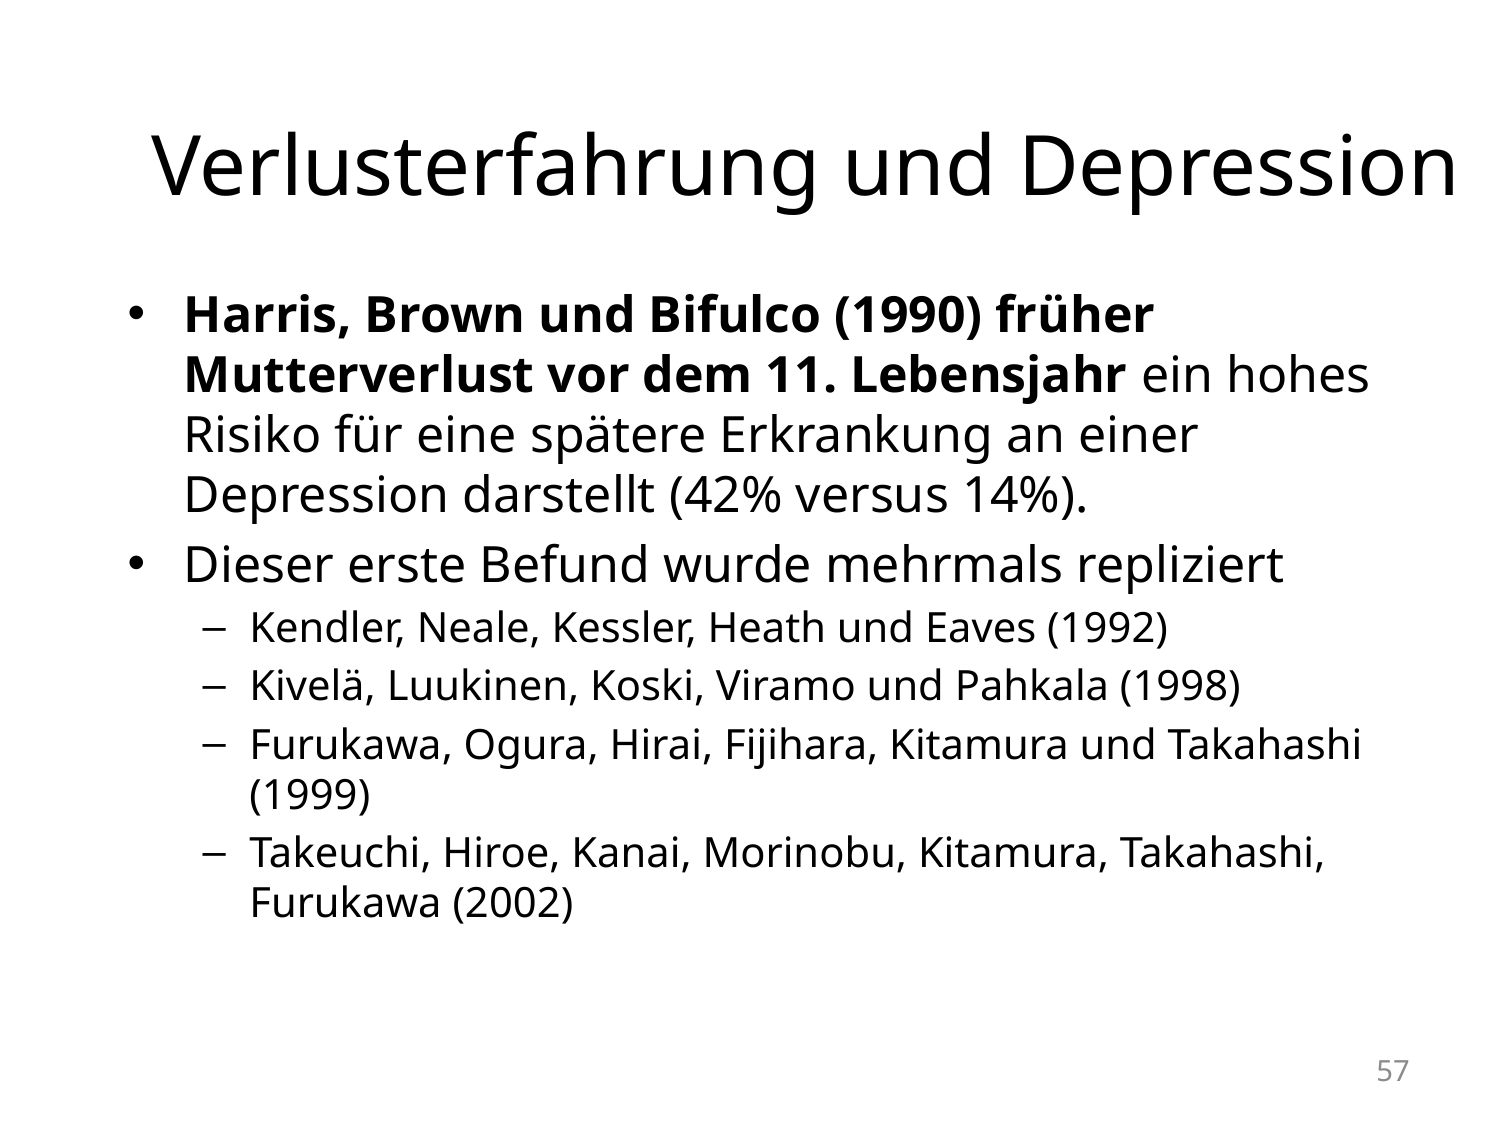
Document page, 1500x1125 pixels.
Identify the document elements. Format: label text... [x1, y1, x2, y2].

slide_number 57 [1074, 1042, 1425, 1103]
list Harris, Brown und Bifulco (1990) früher Mutterverlust vor dem 11. Lebensjahr ein hohes Risiko für eine spätere Erkrankung an einer Depression darstellt (42% versus 14%). Dieser erste Befund wurde mehrmals repliziert Kendler, Neale, Kessler, Heath und Eaves (1992) Kivelä, Luukinen, Koski, Viramo und Pahkala (1998) Furukawa, Ogura, Hirai, Fijihara, Kitamura und Takahashi (1999) Takeuchi, Hiroe, Kanai, Morinobu, Kitamura, Takahashi, Furukawa (2002) [112, 275, 1413, 1075]
title Verlusterfahrung und Depression [112, 50, 1500, 275]
